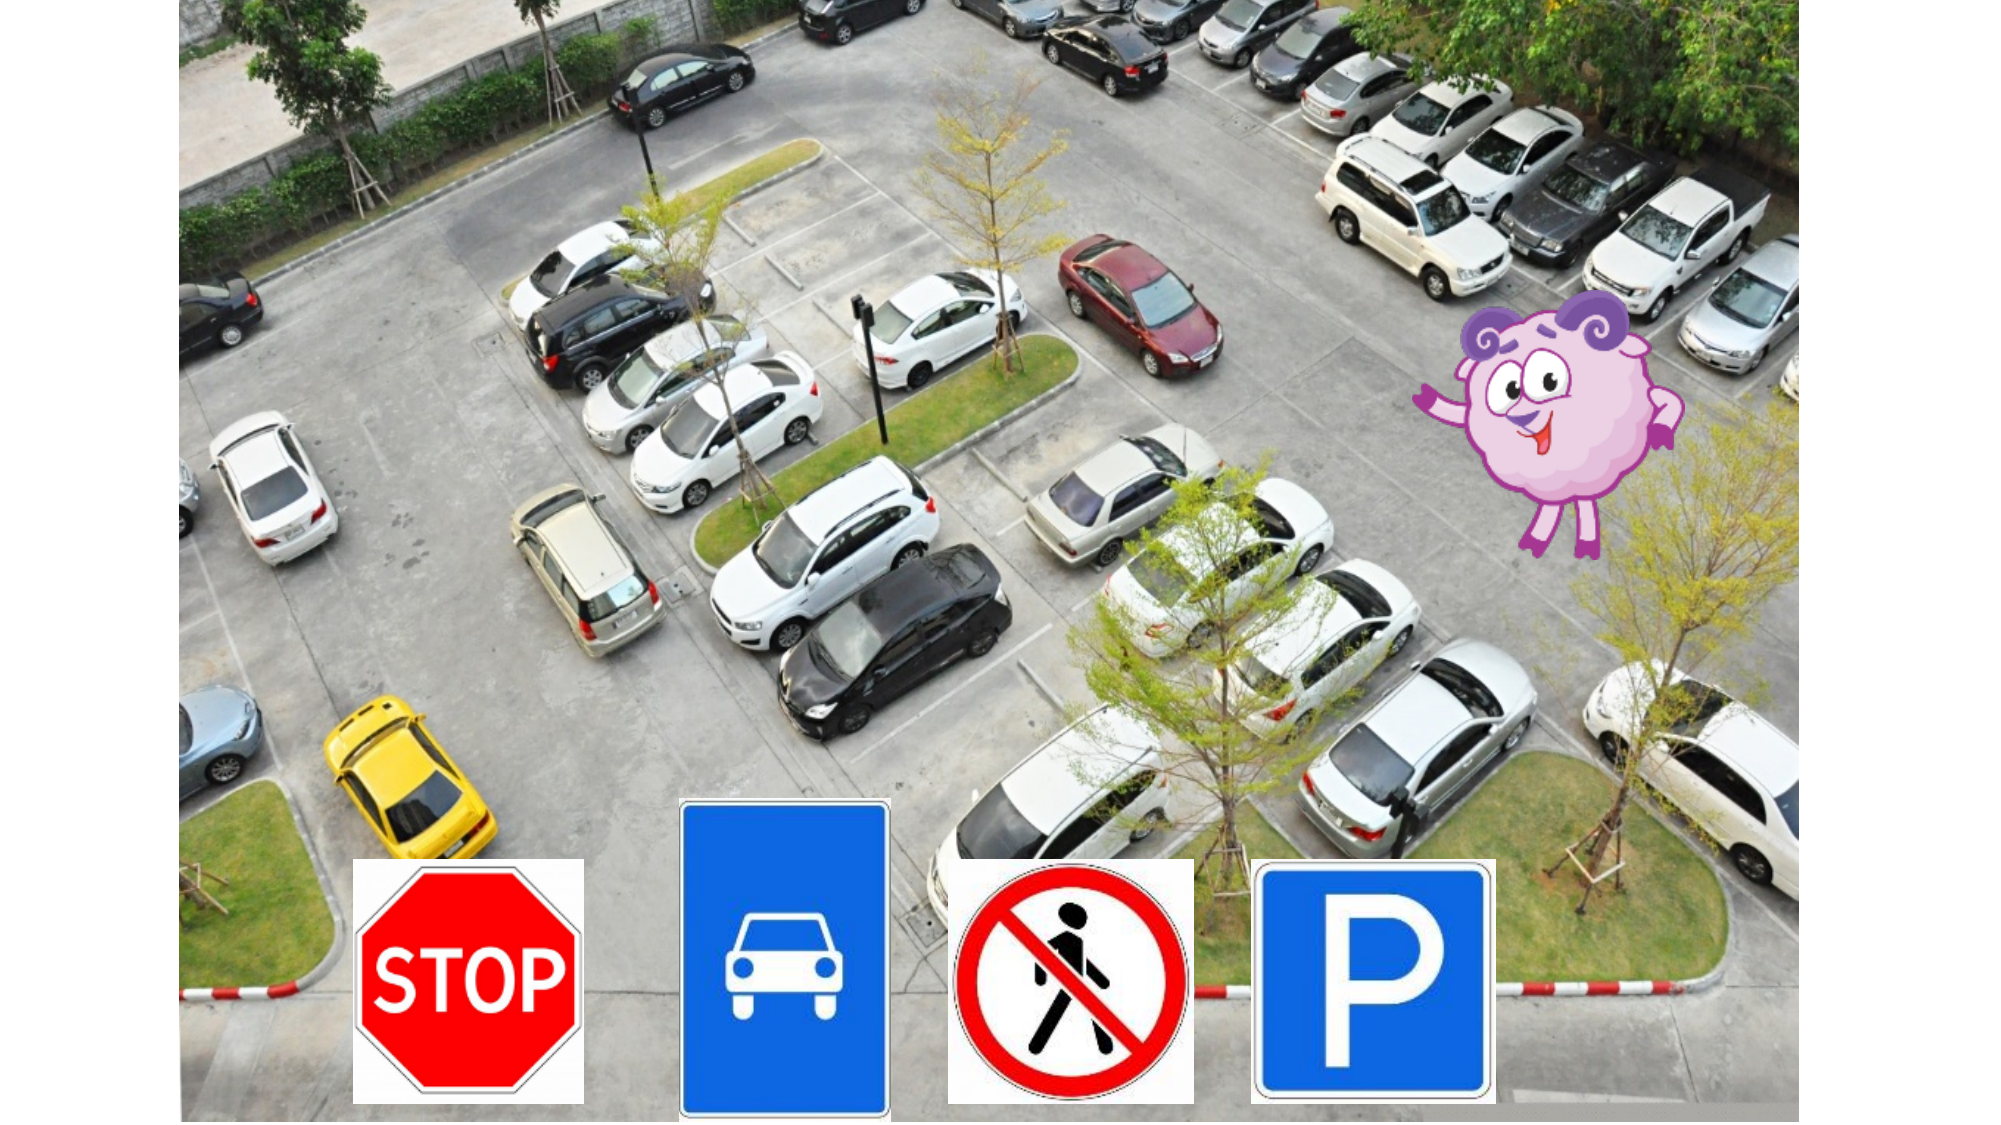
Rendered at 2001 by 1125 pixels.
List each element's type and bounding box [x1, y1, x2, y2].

picture [179, 0, 1799, 1122]
